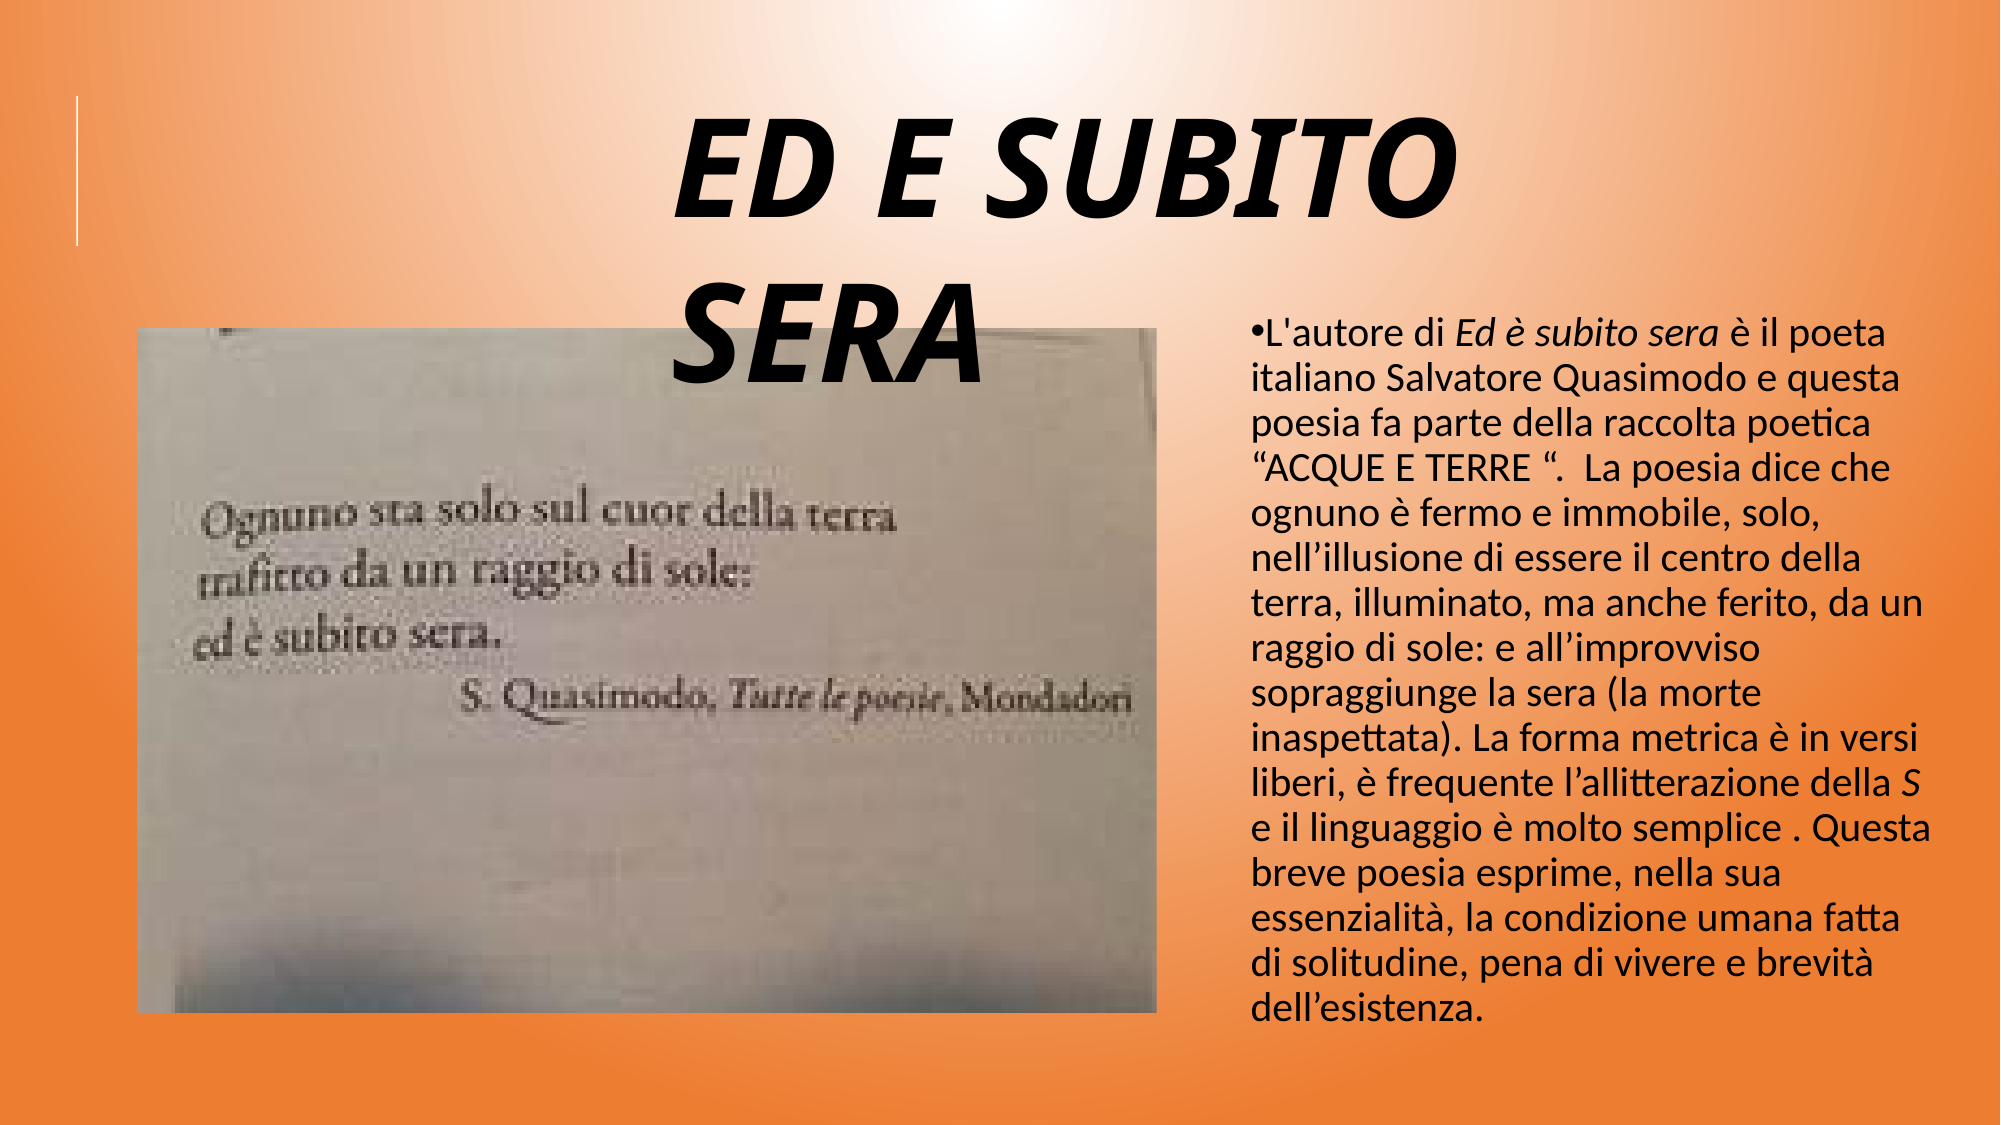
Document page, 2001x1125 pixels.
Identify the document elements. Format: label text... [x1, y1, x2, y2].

text_box [0, 0, 2000, 1125]
text_box L'autore di Ed è subito sera è il poeta italiano Salvatore Quasimodo e questa poesia fa parte della raccolta poetica “ACQUE E TERRE “. La poesia dice che ognuno è fermo e immobile, solo, nell’illusione di essere il centro della terra, illuminato, ma anche ferito, da un raggio di sole: e all’improvviso sopraggiunge la sera (la morte inaspettata). La forma metrica è in versi liberi, è frequente l’allitterazione della S e il linguaggio è molto semplice . Questa breve poesia esprime, nella sua essenzialità, la condizione umana fatta di solitudine, pena di vivere e brevità dell’esistenza. [1235, 327, 1950, 1013]
text_box [75, 95, 79, 247]
picture [136, 328, 1157, 1013]
text_box ED E SUBITO SERA [656, 72, 1657, 418]
